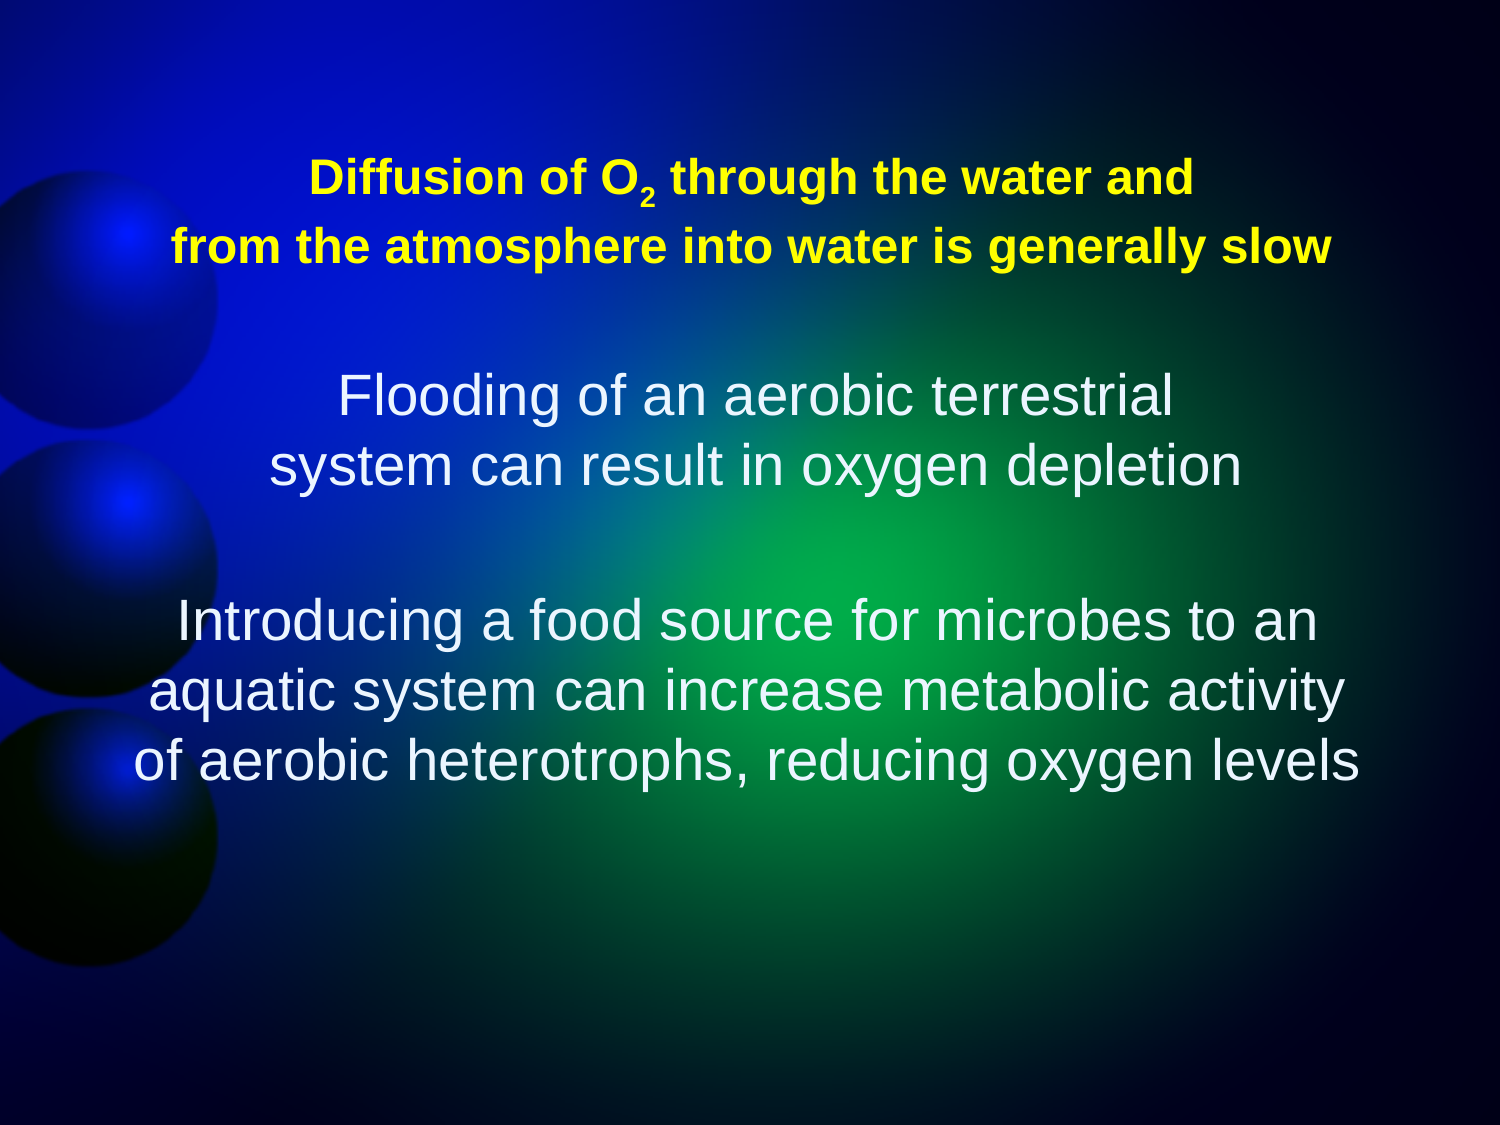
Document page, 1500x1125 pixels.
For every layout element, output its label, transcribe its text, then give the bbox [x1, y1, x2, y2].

text_box Diffusion of O2 through the water and from the atmosphere into water is generally slow [155, 137, 1348, 281]
text_box Introducing a food source for microbes to an aquatic system can increase metabolic activity of aerobic heterotrophs, reducing oxygen levels [118, 575, 1378, 800]
picture [0, 0, 1500, 1125]
text_box Flooding of an aerobic terrestrial system can result in oxygen depletion [254, 349, 1260, 505]
